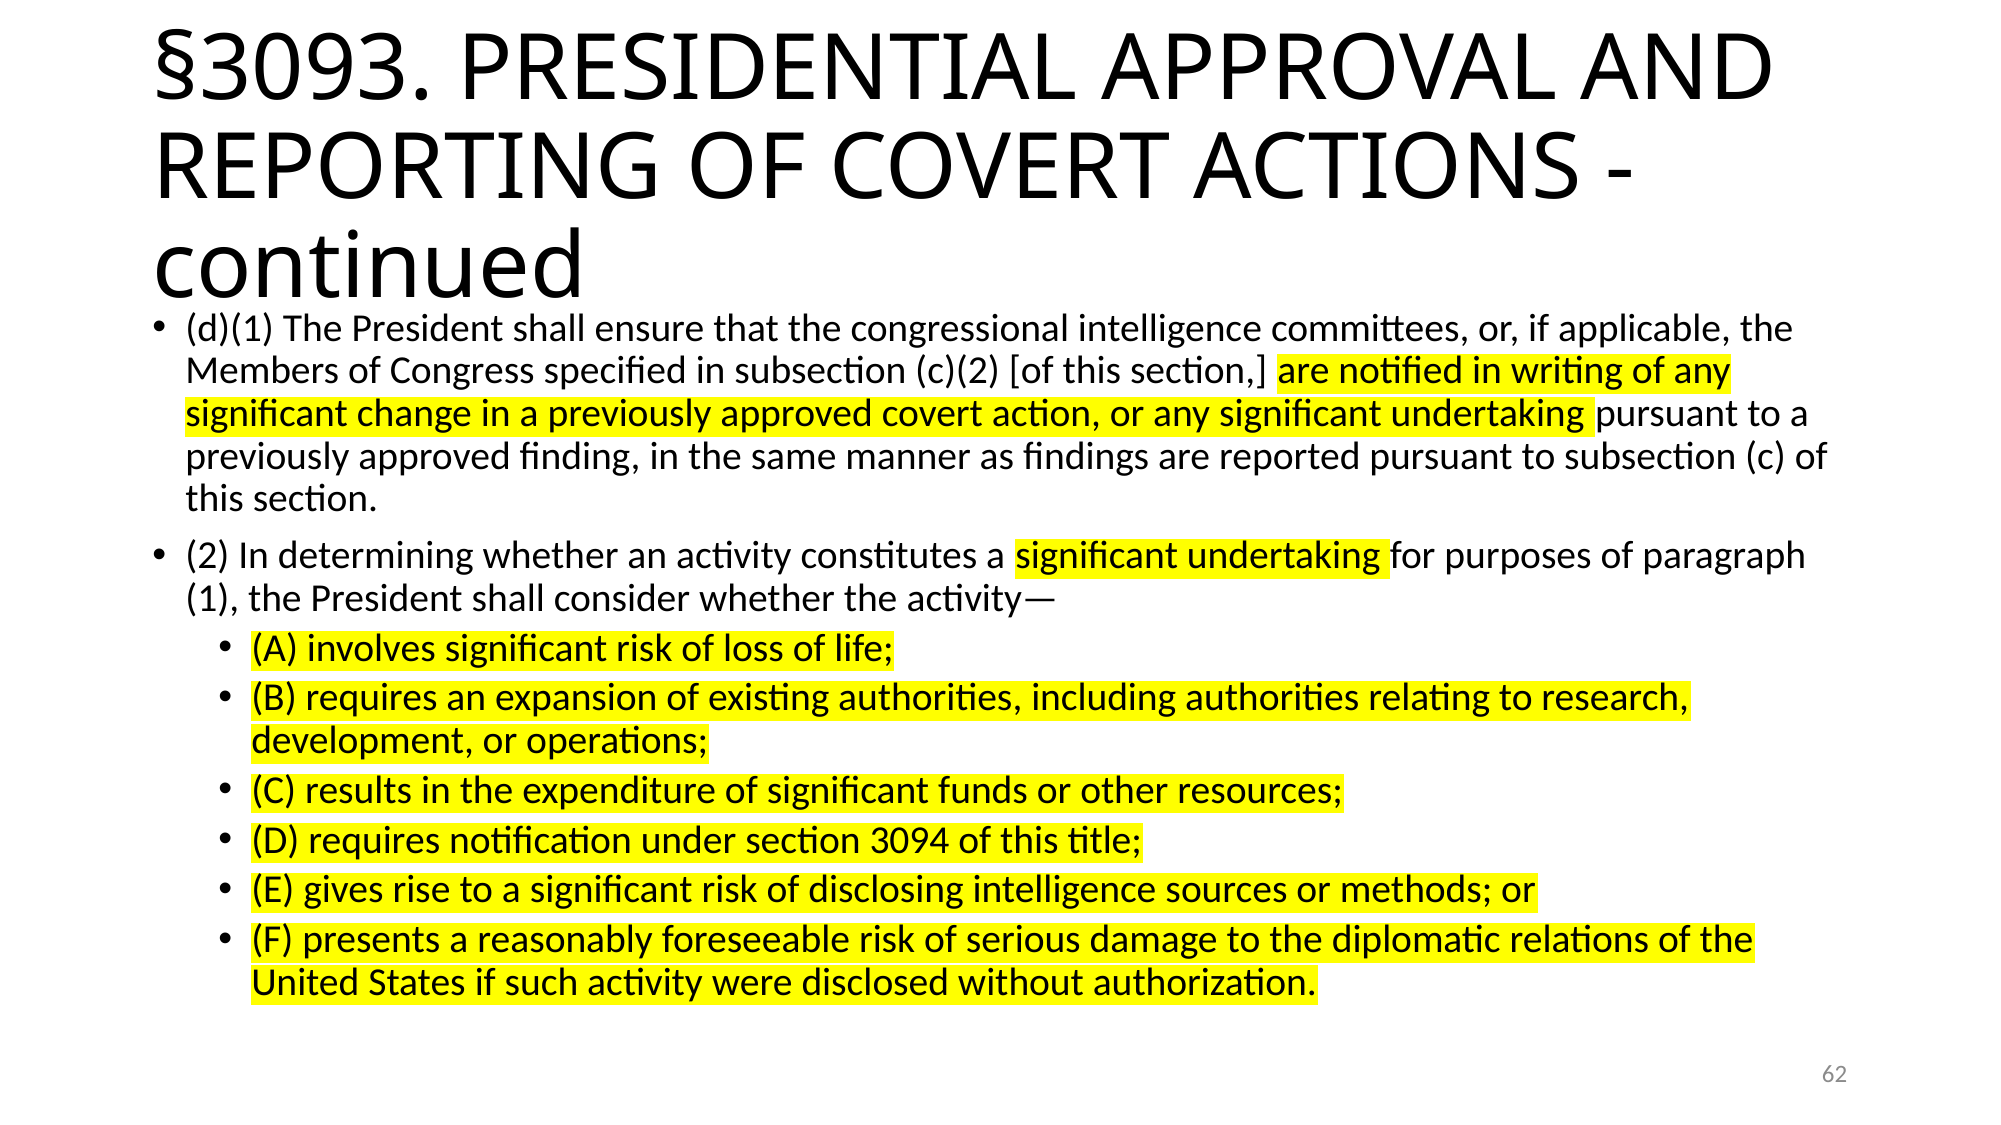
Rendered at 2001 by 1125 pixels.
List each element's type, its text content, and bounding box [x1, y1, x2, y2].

slide_number 62 [1412, 1042, 1863, 1103]
title §3093. PRESIDENTIAL APPROVAL AND REPORTING OF COVERT ACTIONS - continued [137, 59, 1863, 278]
list (d)(1) The President shall ensure that the congressional intelligence committees, or, if applicable, the Members of Congress specified in subsection (c)(2) [of this section,] are notified in writing of any significant change in a previously approved covert action, or any significant undertaking pursuant to a previously approved finding, in the same manner as findings are reported pursuant to subsection (c) of this section. (2) In determining whether an activity constitutes a significant undertaking for purposes of paragraph (1), the President shall consider whether the activity— (A) involves significant risk of loss of life; (B) requires an expansion of existing authorities, including authorities relating to research, development, or operations; (C) results in the expenditure of significant funds or other resources; (D) requires notification under section 3094 of this title; (E) gives rise to a significant risk of disclosing intelligence sources or methods; or (F) presents a reasonably foreseeable risk of serious damage to the diplomatic relations of the United States if such activity were disclosed without authorization. [137, 299, 1863, 1014]
